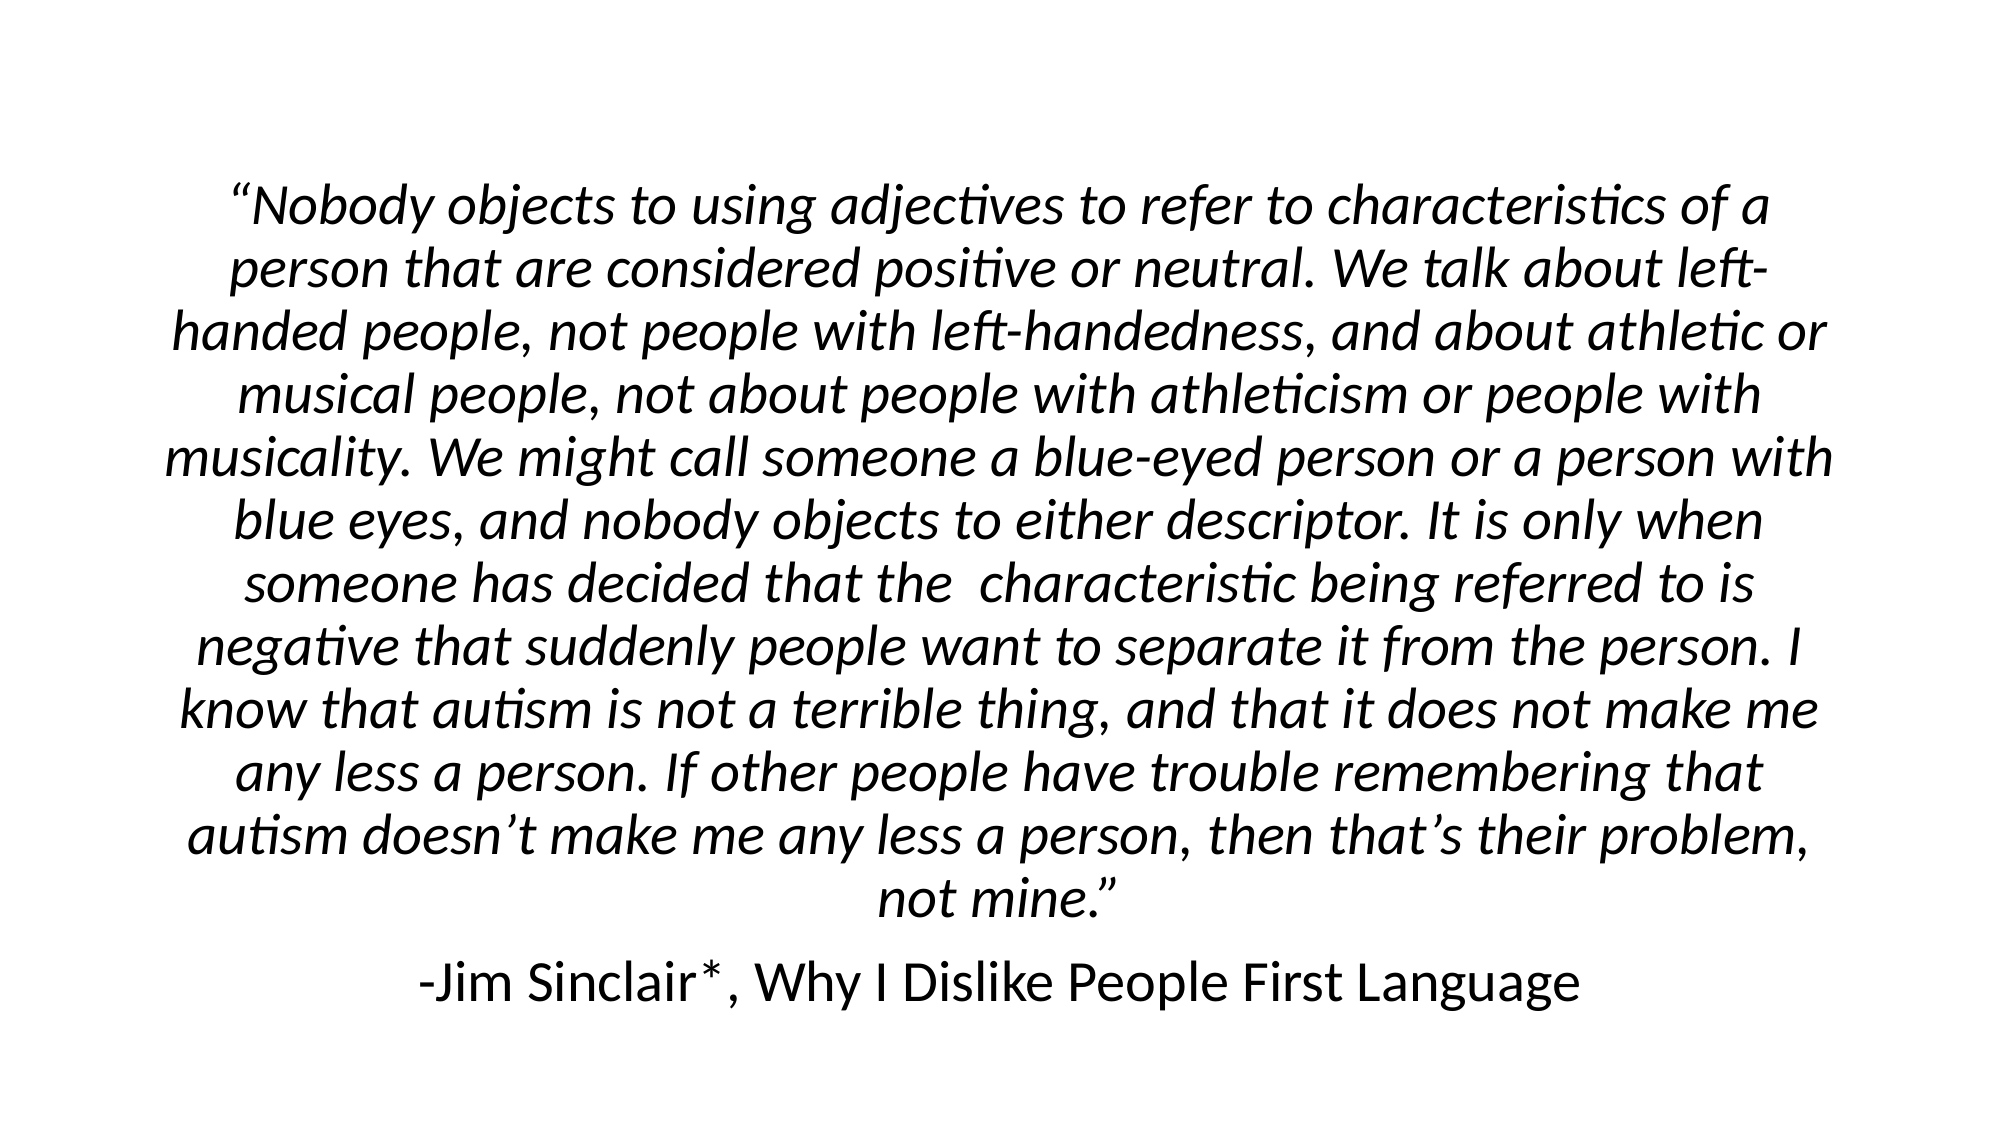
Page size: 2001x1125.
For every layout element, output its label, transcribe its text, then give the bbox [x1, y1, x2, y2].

list “Nobody objects to using adjectives to refer to characteristics of a person that are considered positive or neutral. We talk about left-handed people, not people with left-handedness, and about athletic or musical people, not about people with athleticism or people with musicality. We might call someone a blue-eyed person or a person with blue eyes, and nobody objects to either descriptor. It is only when someone has decided that the characteristic being referred to is negative that suddenly people want to separate it from the person. I know that autism is not a terrible thing, and that it does not make me any less a person. If other people have trouble remembering that autism doesn’t make me any less a person, then that’s their problem, not mine.” -Jim Sinclair*, Why I Dislike People First Language [137, 167, 1863, 1014]
